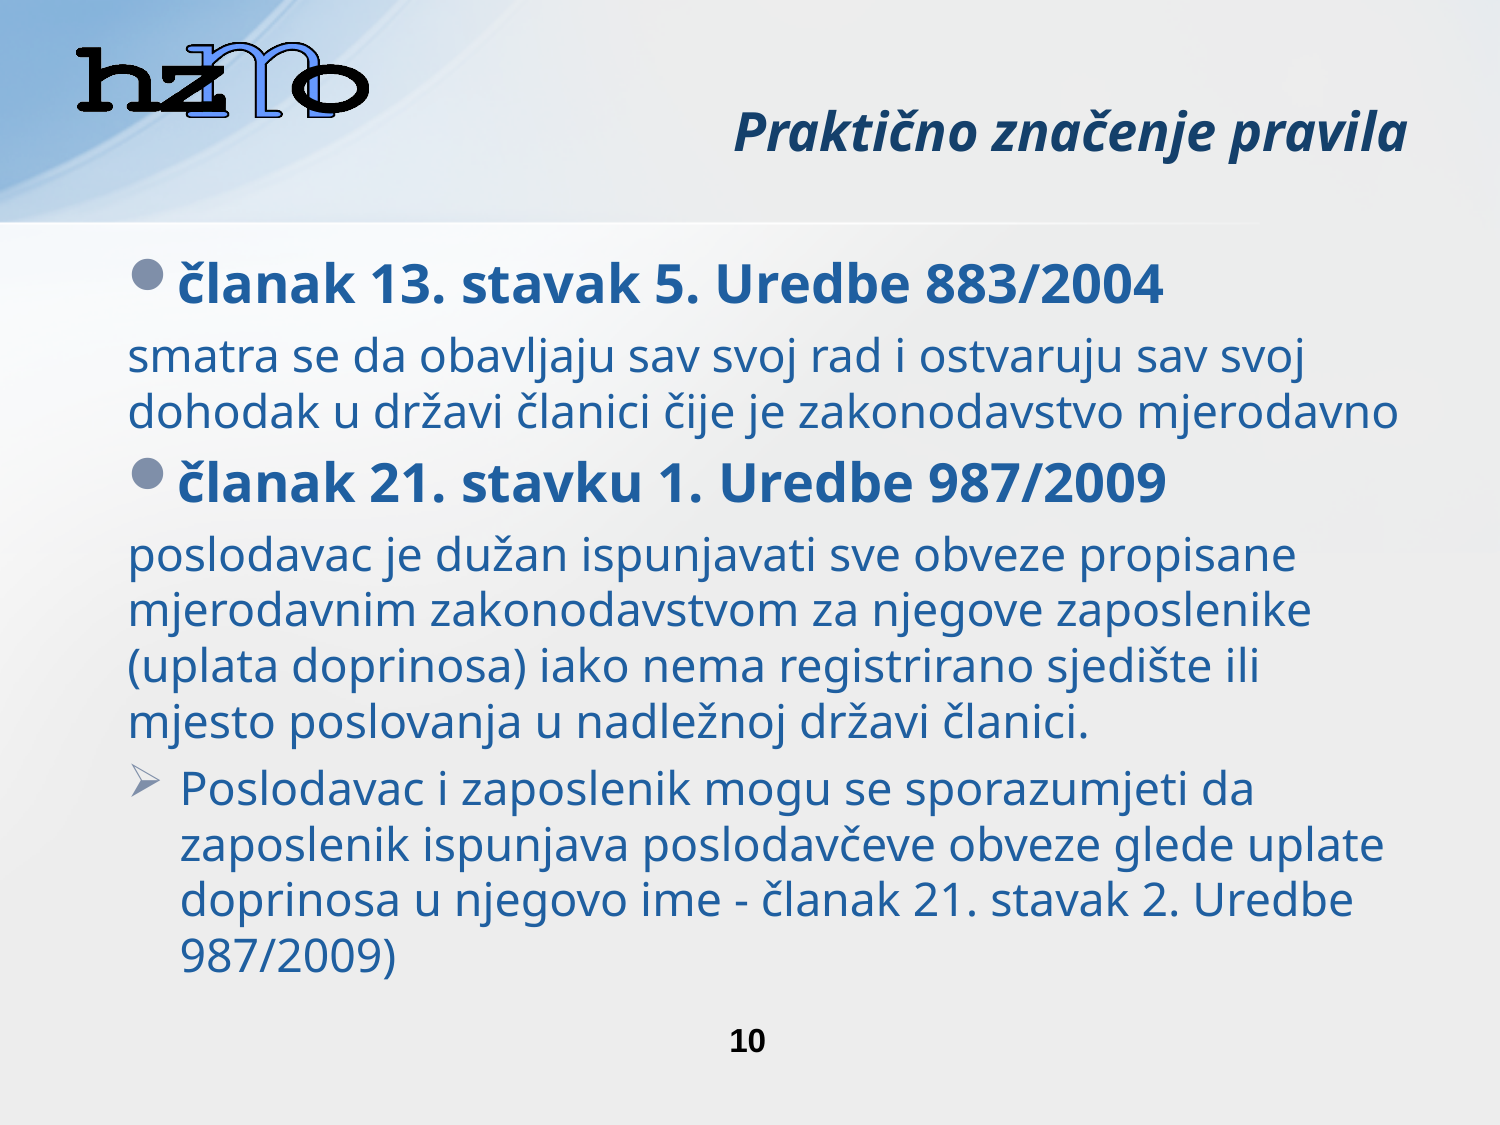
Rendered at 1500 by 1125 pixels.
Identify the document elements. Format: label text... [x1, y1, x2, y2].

picture [0, 0, 1500, 1125]
list Praktično značenje pravila članak 13. stavak 5. Uredbe 883/2004 smatra se da obavljaju sav svoj rad i ostvaruju sav svoj dohodak u državi članici čije je zakonodavstvo mjerodavno članak 21. stavku 1. Uredbe 987/2009 poslodavac je dužan ispunjavati sve obveze propisane mjerodavnim zakonodavstvom za njegove zaposlenike (uplata doprinosa) iako nema registrirano sjedište ili mjesto poslovanja u nadležnoj državi članici. Poslodavac i zaposlenik mogu se sporazumjeti da zaposlenik ispunjava poslodavčeve obveze glede uplate doprinosa u njegovo ime - članak 21. stavak 2. Uredbe 987/2009) [112, 90, 1424, 1035]
slide_number 10 [572, 1011, 923, 1090]
